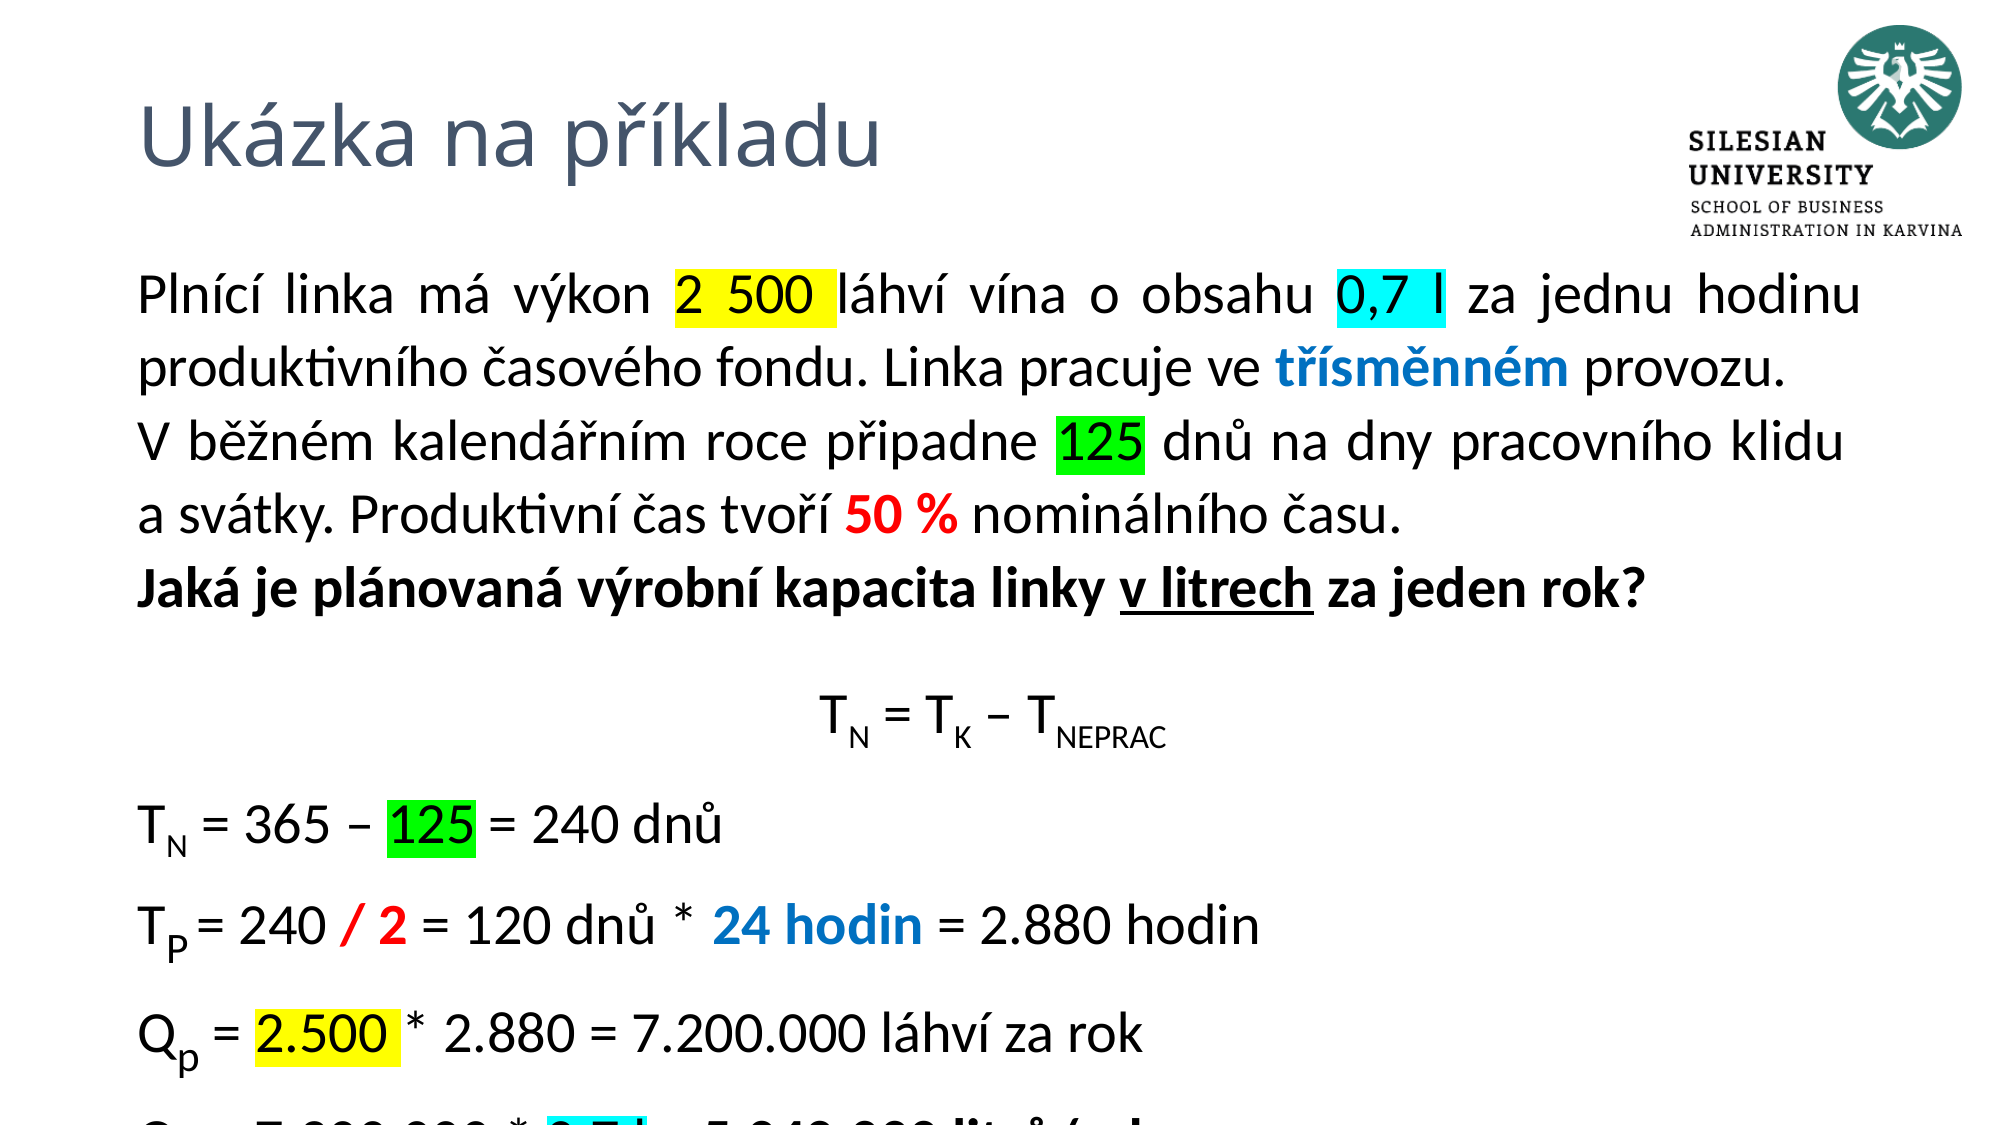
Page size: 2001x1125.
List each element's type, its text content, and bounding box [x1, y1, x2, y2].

text_box Ukázka na příkladu [122, 87, 1361, 244]
picture [1689, 25, 1962, 236]
text_box Plnící linka má výkon 2 500 láhví vína o obsahu 0,7 l za jednu hodinu produktivního časového fondu. Linka pracuje ve třísměnném provozu. V běžném kalendářním roce připadne 125 dnů na dny pracovního klidu a svátky. Produktivní čas tvoří 50 % nominálního času. Jaká je plánovaná výrobní kapacita linky v litrech za jeden rok? TN = TK – TNEPRAC TN = 365 – 125 = 240 dnů TP = 240 / 2 = 120 dnů * 24 hodin = 2.880 hodin Qp = 2.500 * 2.880 = 7.200.000 láhví za rok Qp = 7.200.000 * 0,7 l = 5.040.000 litrů/rok [122, 244, 1877, 1125]
